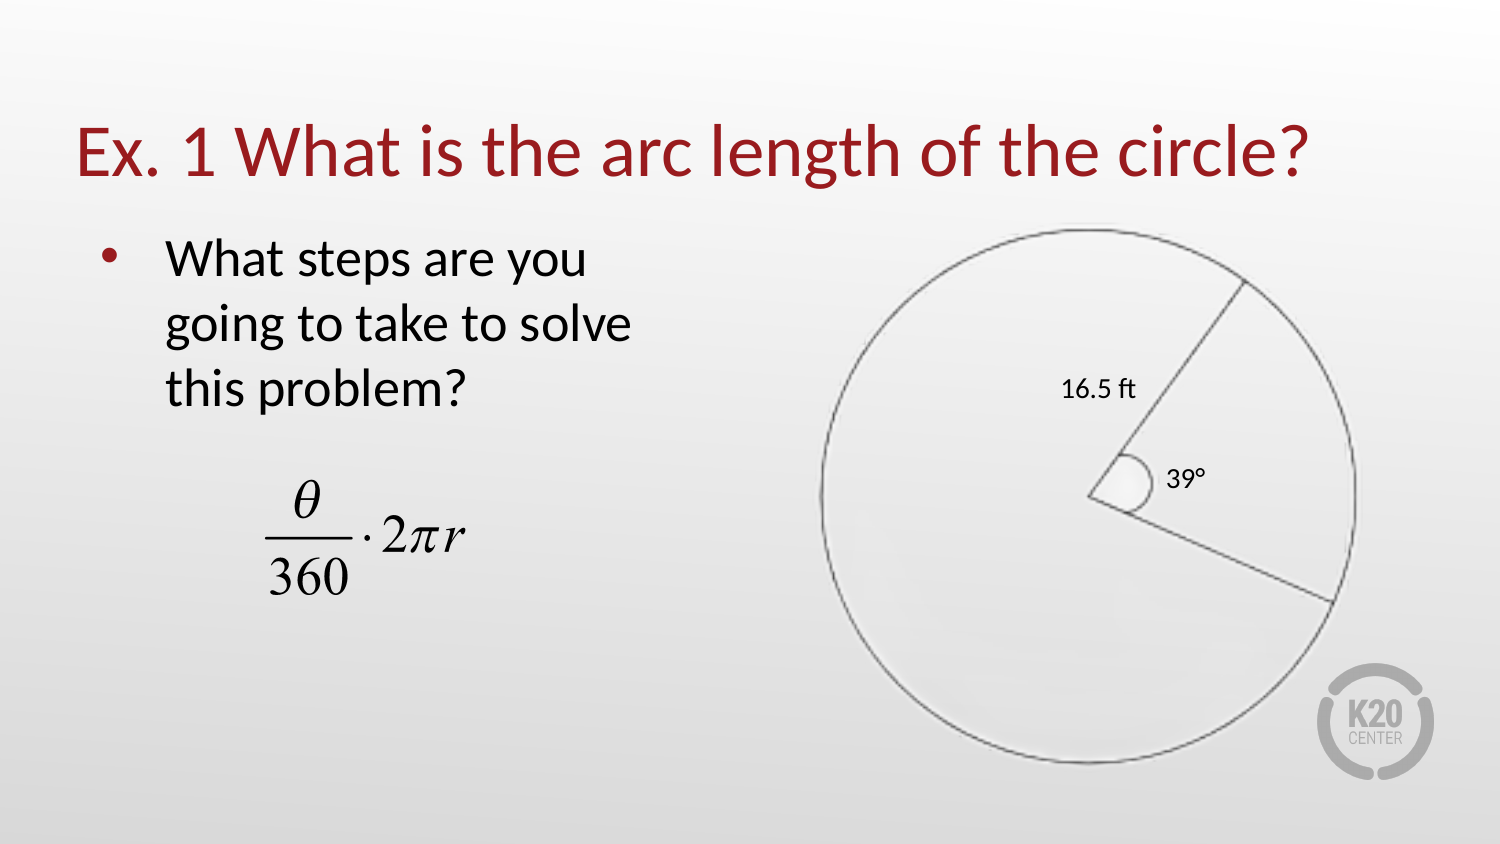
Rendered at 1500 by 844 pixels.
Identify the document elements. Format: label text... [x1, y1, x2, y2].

list What steps are you going to take to solve this problem? [75, 214, 658, 800]
picture [1300, 646, 1451, 797]
title Ex. 1 What is the arc length of the circle? [75, 50, 1425, 191]
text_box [781, 205, 1394, 791]
picture [261, 470, 471, 600]
